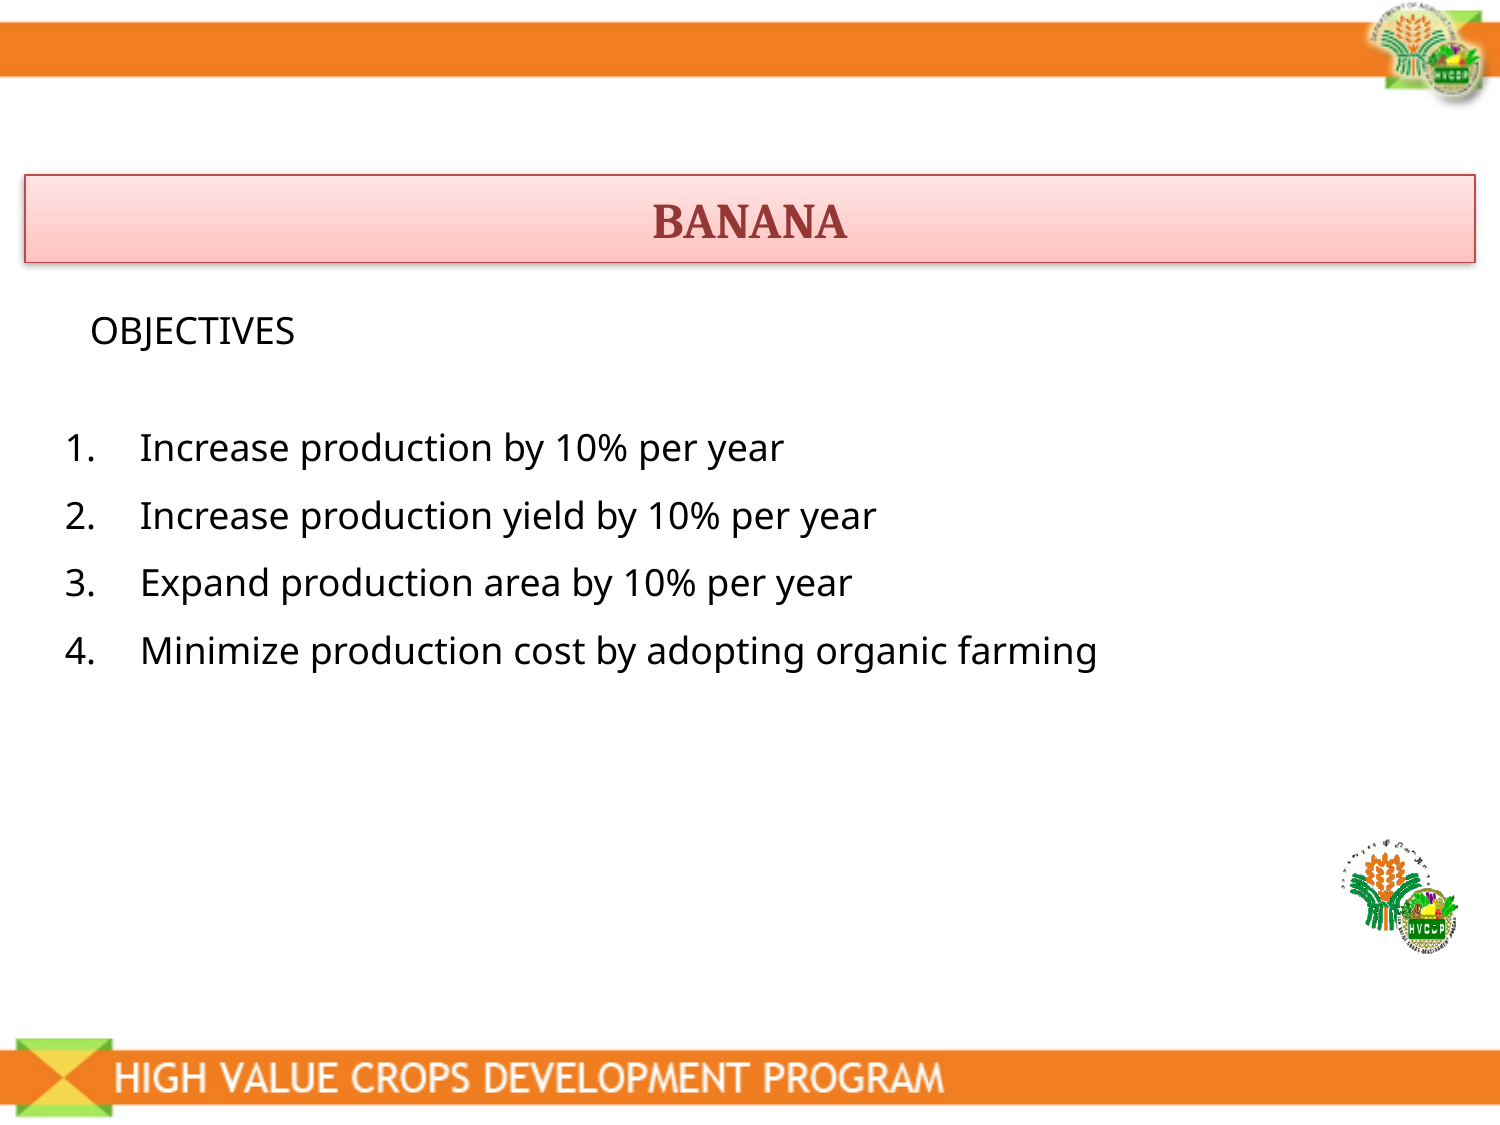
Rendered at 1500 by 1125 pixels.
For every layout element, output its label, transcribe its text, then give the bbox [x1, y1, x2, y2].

list BANANA [24, 174, 1476, 263]
picture [0, 0, 1500, 1125]
text_box Increase production by 10% per year Increase production yield by 10% per year Expand production area by 10% per year Minimize production cost by adopting organic farming [50, 394, 1125, 680]
text_box OBJECTIVES [75, 299, 888, 360]
